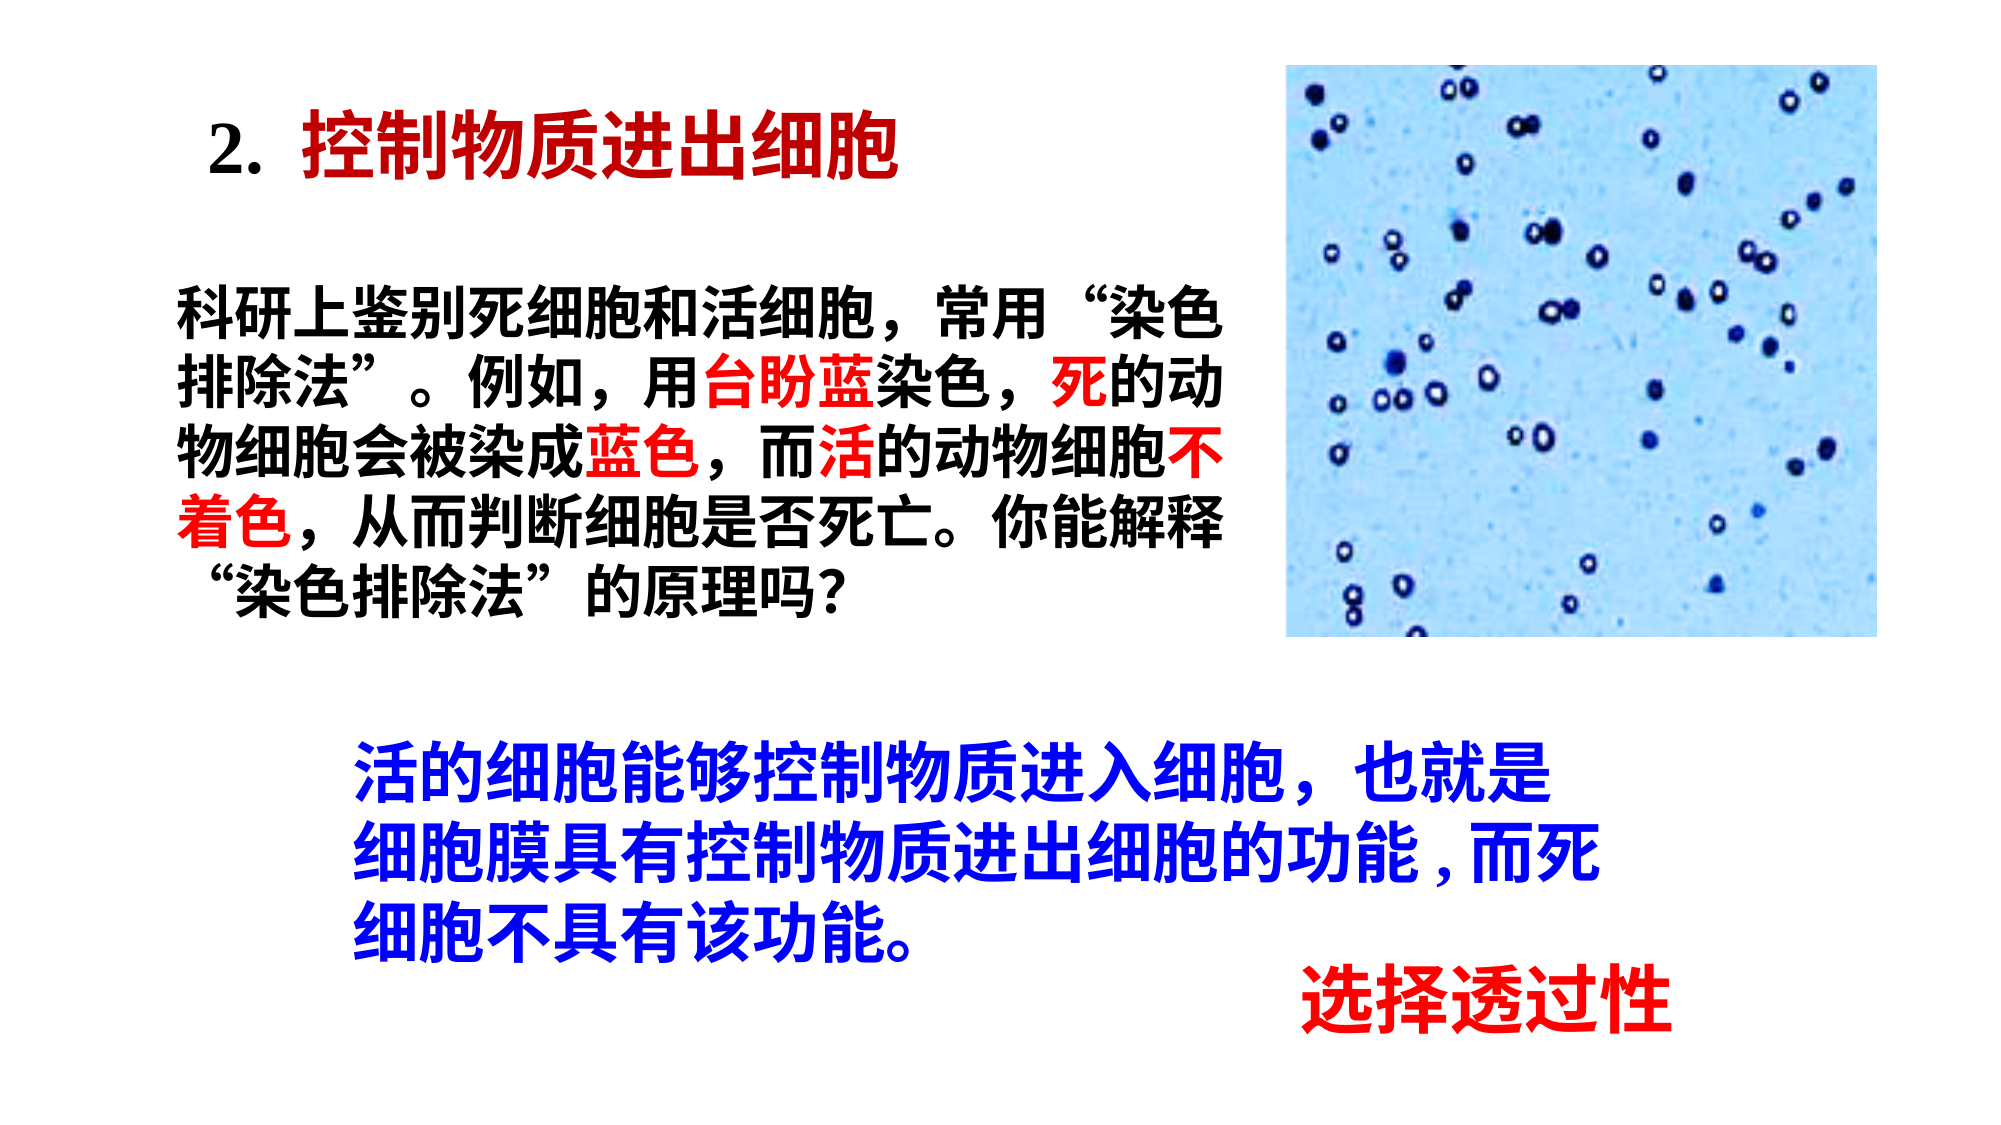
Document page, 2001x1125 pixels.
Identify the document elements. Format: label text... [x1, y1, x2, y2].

text_box 科研上鉴别死细胞和活细胞，常用“染色排除法”。例如，用台盼蓝染色，死的动物细胞会被染成蓝色，而活的动物细胞不着色，从而判断细胞是否死亡。你能解释“染色排除法”的原理吗？ [161, 268, 1269, 633]
picture [1284, 65, 1877, 637]
text_box 活的细胞能够控制物质进入细胞，也就是细胞膜具有控制物质进出细胞的功能,而死细胞不具有该功能。 [337, 723, 1626, 979]
text_box 选择透过性 [1284, 963, 1722, 1050]
text_box 2. 控制物质进出细胞 [192, 91, 952, 197]
